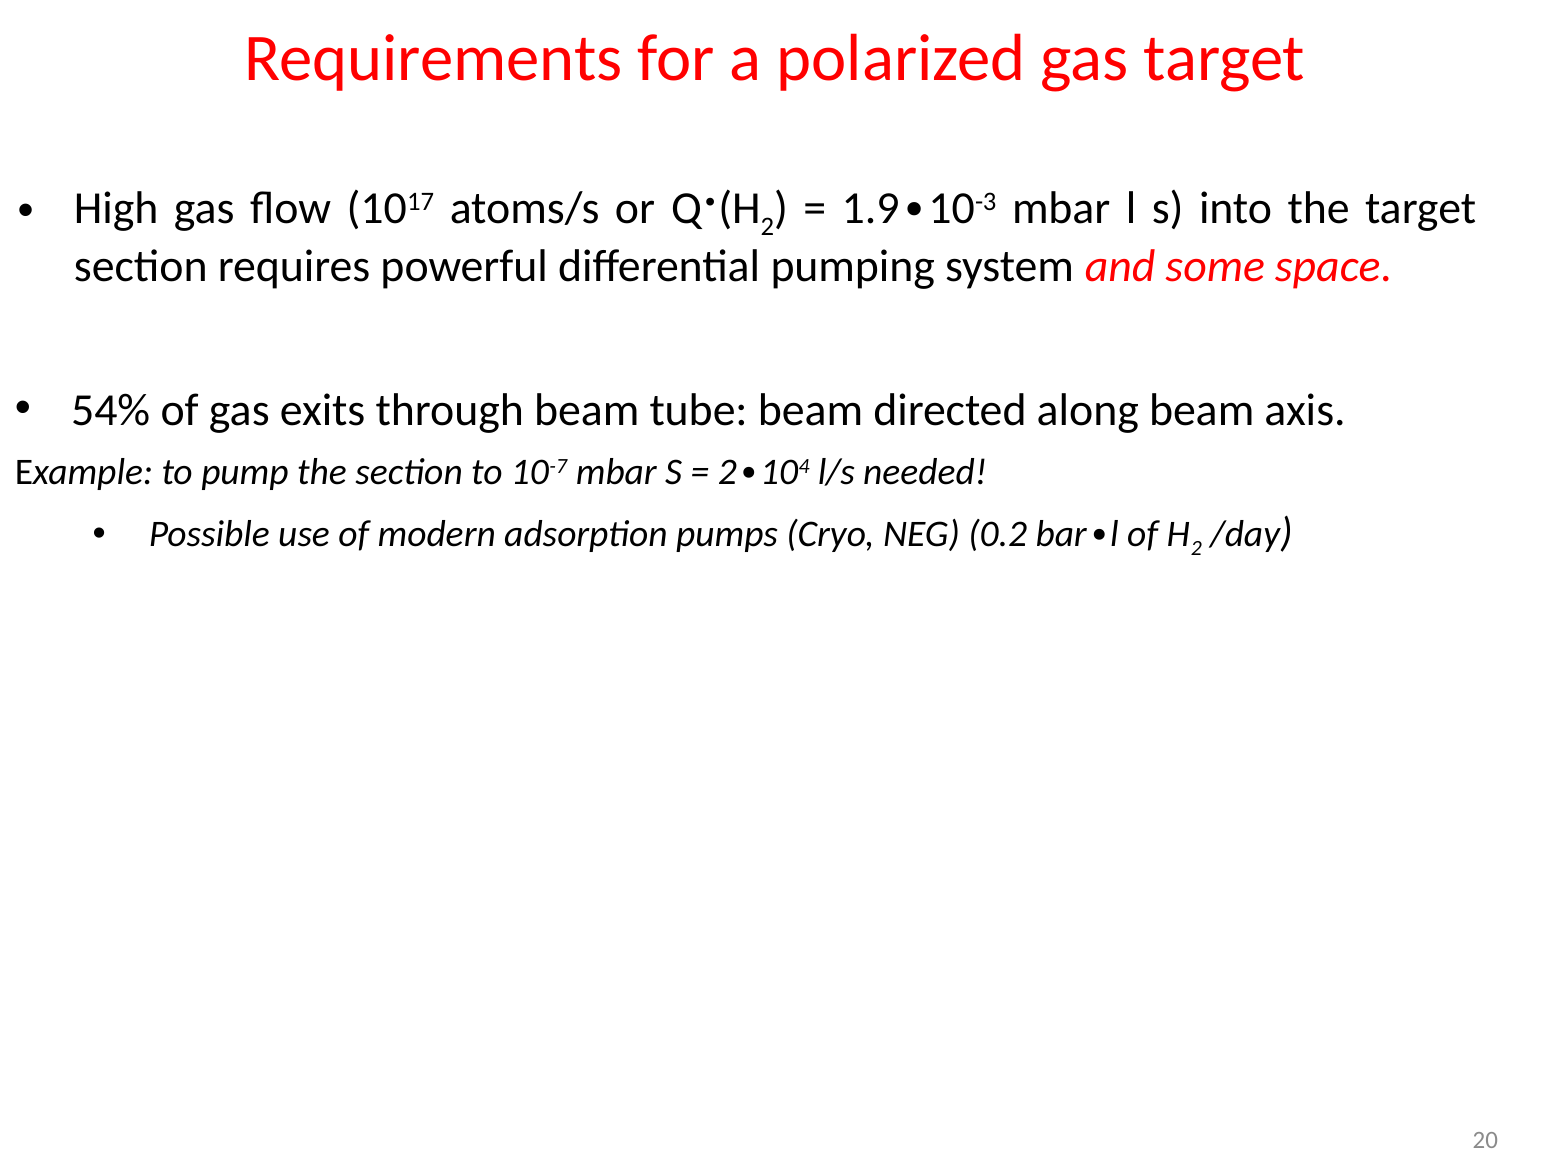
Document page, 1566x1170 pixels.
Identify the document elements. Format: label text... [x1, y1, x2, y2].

text_box 54% of gas exits through beam tube: beam directed along beam axis. Example: to pump the section to 10-7 mbar S = 2∙104 l/s needed! Possible use of modern adsorption pumps (Cryo, NEG) (0.2 bar∙l of H2 /day) [0, 372, 1513, 568]
text_box High gas flow (1017 atoms/s or Q∙(H2) = 1.9∙10-3 mbar l s) into the target section requires powerful differential pumping system and some space. [2, 183, 1492, 298]
text_box Requirements for a polarized gas target [97, 5, 1468, 101]
slide_number 20 [1148, 1107, 1514, 1170]
